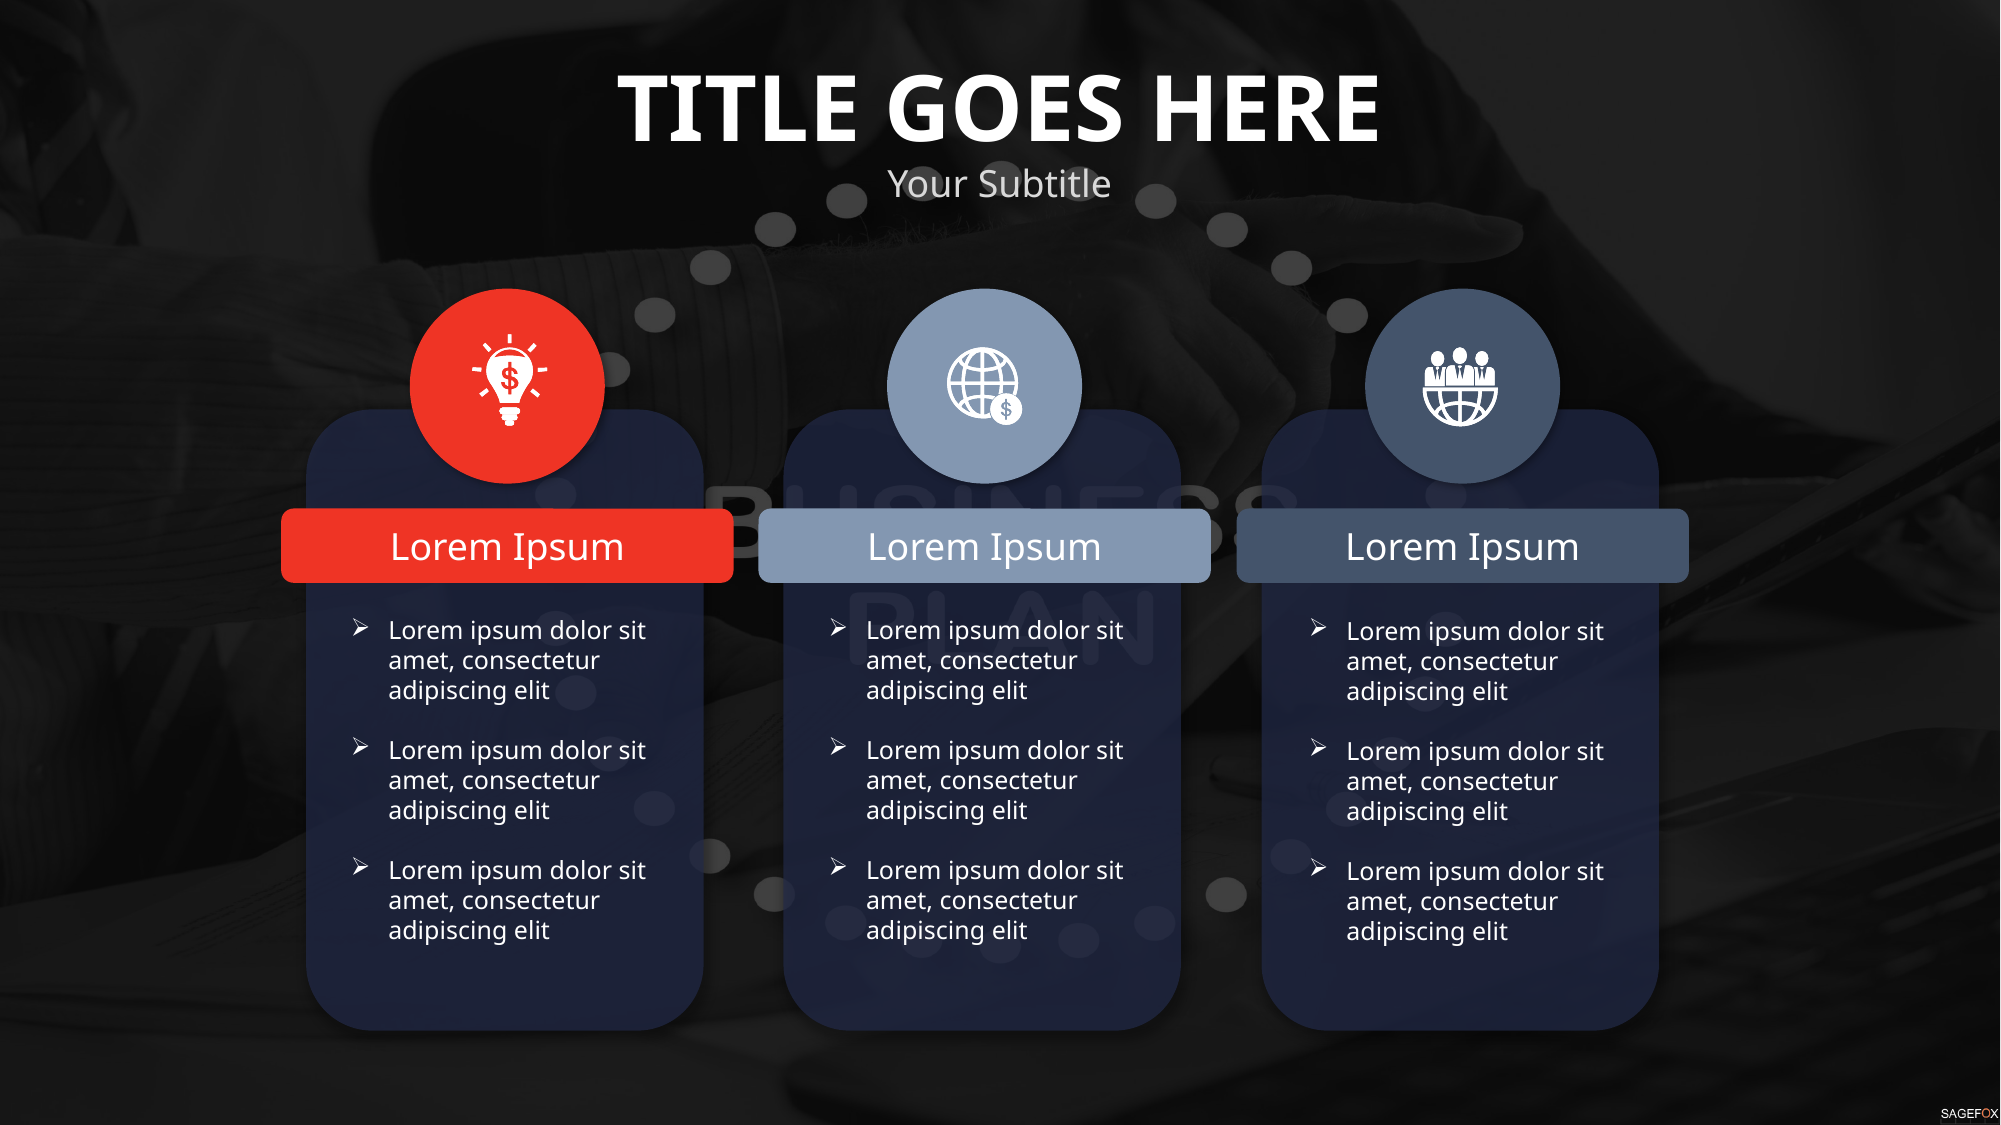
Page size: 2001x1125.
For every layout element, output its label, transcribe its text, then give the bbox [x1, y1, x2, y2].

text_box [947, 347, 1023, 425]
text_box TITLE GOES HERE Your Subtitle [548, 42, 1452, 212]
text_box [1236, 508, 1689, 583]
text_box Lorem ipsum dolor sit amet, consectetur adipiscing elit Lorem ipsum dolor sit amet, consectetur adipiscing elit Lorem ipsum dolor sit amet, consectetur adipiscing elit [1294, 608, 1632, 953]
text_box [408, 287, 606, 485]
text_box [305, 408, 705, 508]
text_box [1422, 347, 1498, 427]
text_box [1260, 583, 1661, 1032]
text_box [281, 508, 734, 583]
text_box [305, 583, 705, 1032]
text_box [886, 287, 1084, 485]
text_box Lorem ipsum dolor sit amet, consectetur adipiscing elit Lorem ipsum dolor sit amet, consectetur adipiscing elit Lorem ipsum dolor sit amet, consectetur adipiscing elit [813, 607, 1151, 952]
text_box Lorem ipsum dolor sit amet, consectetur adipiscing elit Lorem ipsum dolor sit amet, consectetur adipiscing elit Lorem ipsum dolor sit amet, consectetur adipiscing elit [336, 607, 673, 952]
text_box [1364, 287, 1562, 485]
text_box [758, 508, 1211, 583]
text_box [782, 408, 1182, 508]
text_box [471, 334, 548, 426]
picture [0, 0, 2001, 1125]
text_box [782, 583, 1182, 1032]
text_box [1260, 408, 1661, 508]
